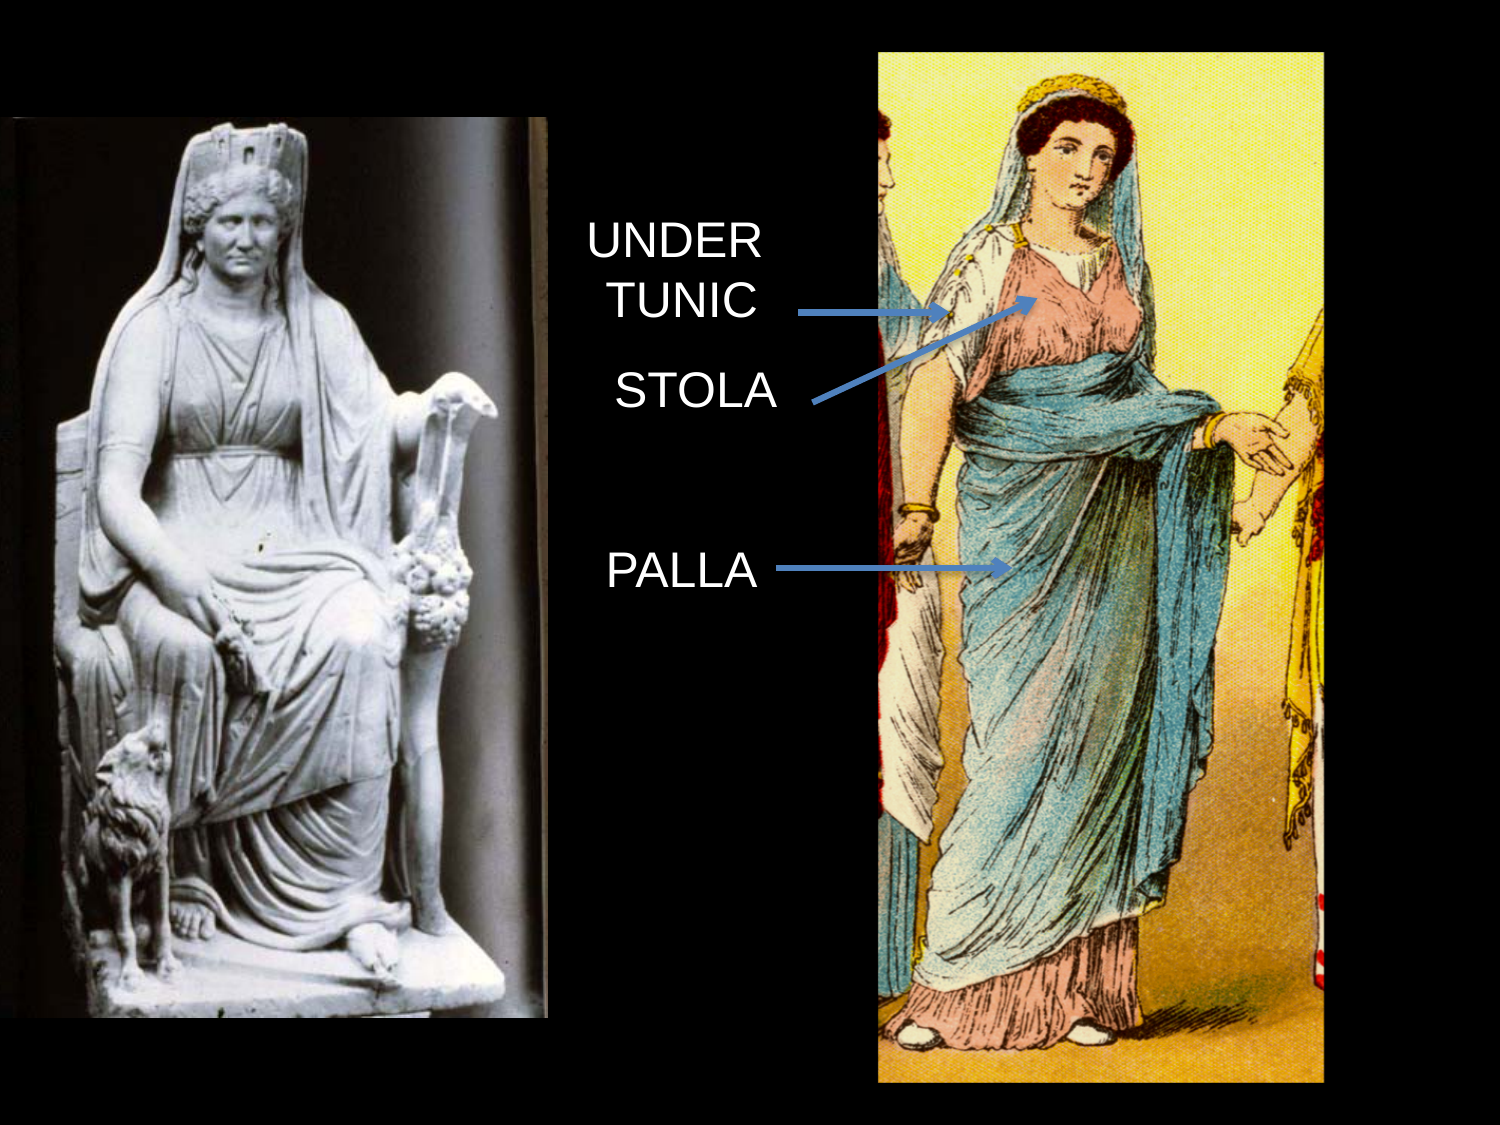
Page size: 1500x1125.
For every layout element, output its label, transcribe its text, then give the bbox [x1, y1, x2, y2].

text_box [812, 297, 1038, 403]
text_box UNDER TUNIC [571, 199, 793, 335]
picture [874, 49, 1327, 1087]
text_box STOLA [599, 350, 793, 426]
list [0, 117, 548, 1019]
text_box PALLA [590, 530, 773, 605]
